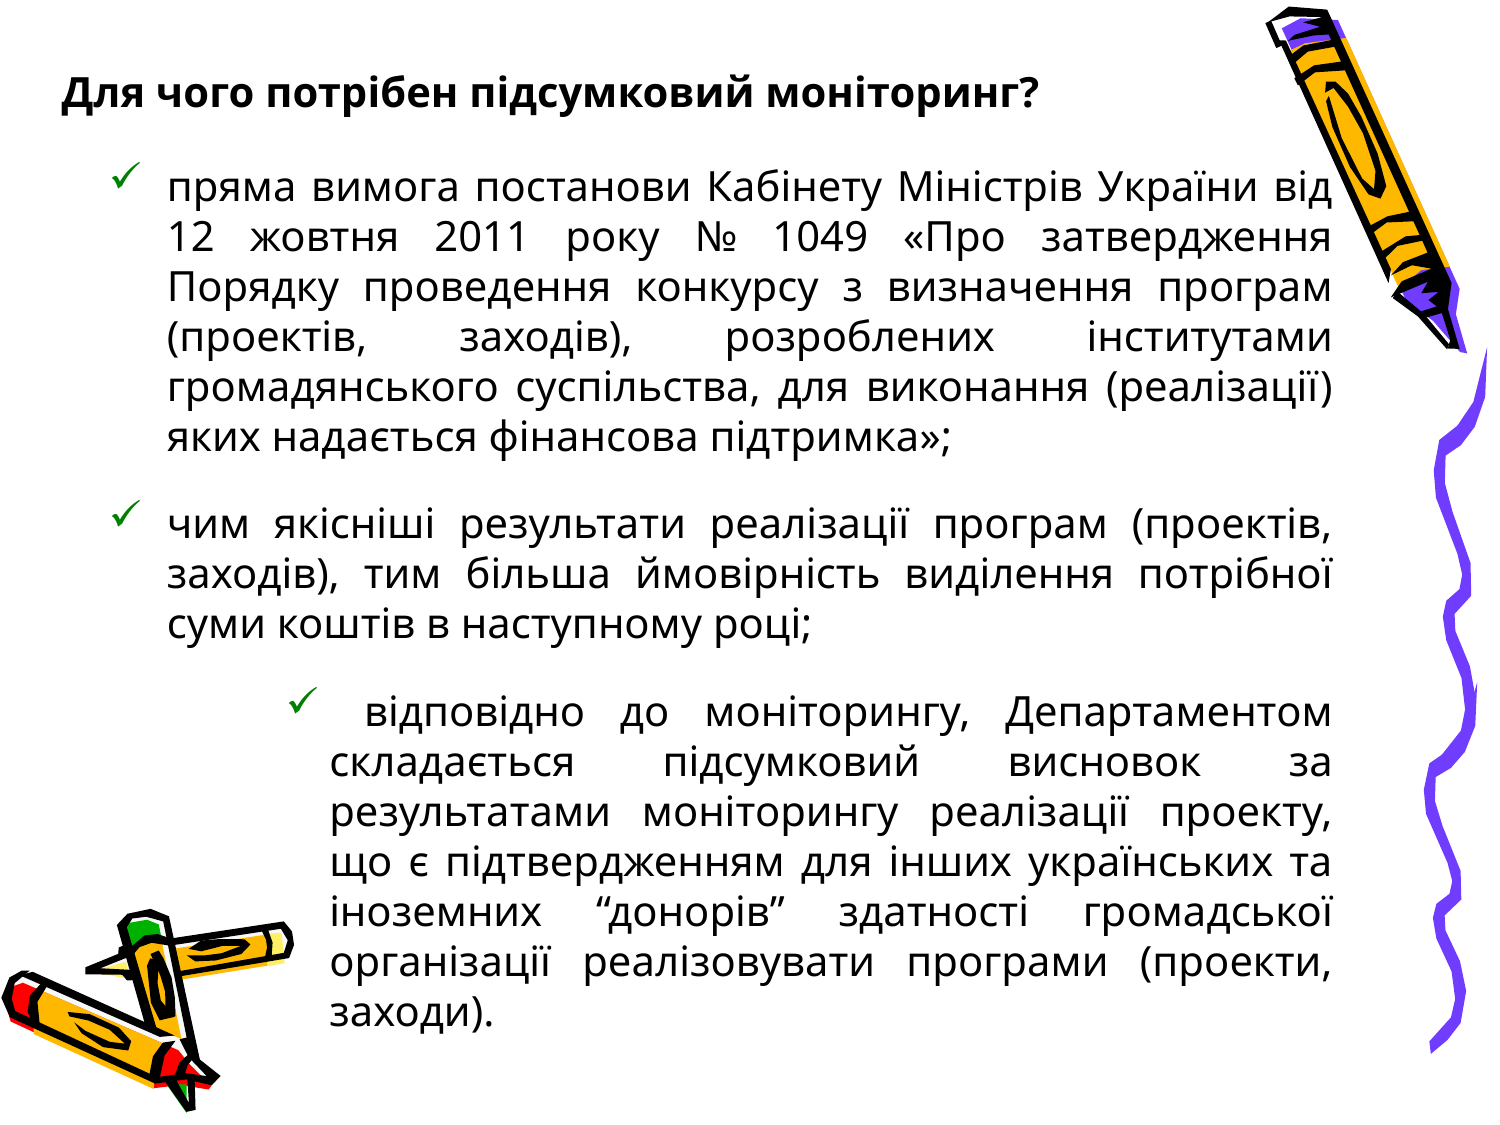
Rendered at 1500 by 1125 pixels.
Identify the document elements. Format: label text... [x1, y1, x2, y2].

text_box пряма вимога постанови Кабінету Міністрів України від 12 жовтня 2011 року № 1049 «Про затвердження Порядку проведення конкурсу з визначення програм (проектів, заходів), розроблених інститутами громадянського суспільства, для виконання (реалізації) яких надається фінансова підтримка»; чим якісніші результати реалізації програм (проектів, заходів), тим більша ймовірність виділення потрібної суми коштів в наступному році; відповідно до моніторингу, Департаментом складається підсумковий висновок за результатами моніторингу реалізації проекту, що є підтвердженням для інших українських та іноземних “донорів” здатності громадської організації реалізовувати програми (проекти, заходи). [93, 152, 1348, 1043]
text_box Для чого потрібен підсумковий моніторинг? [46, 58, 1102, 124]
